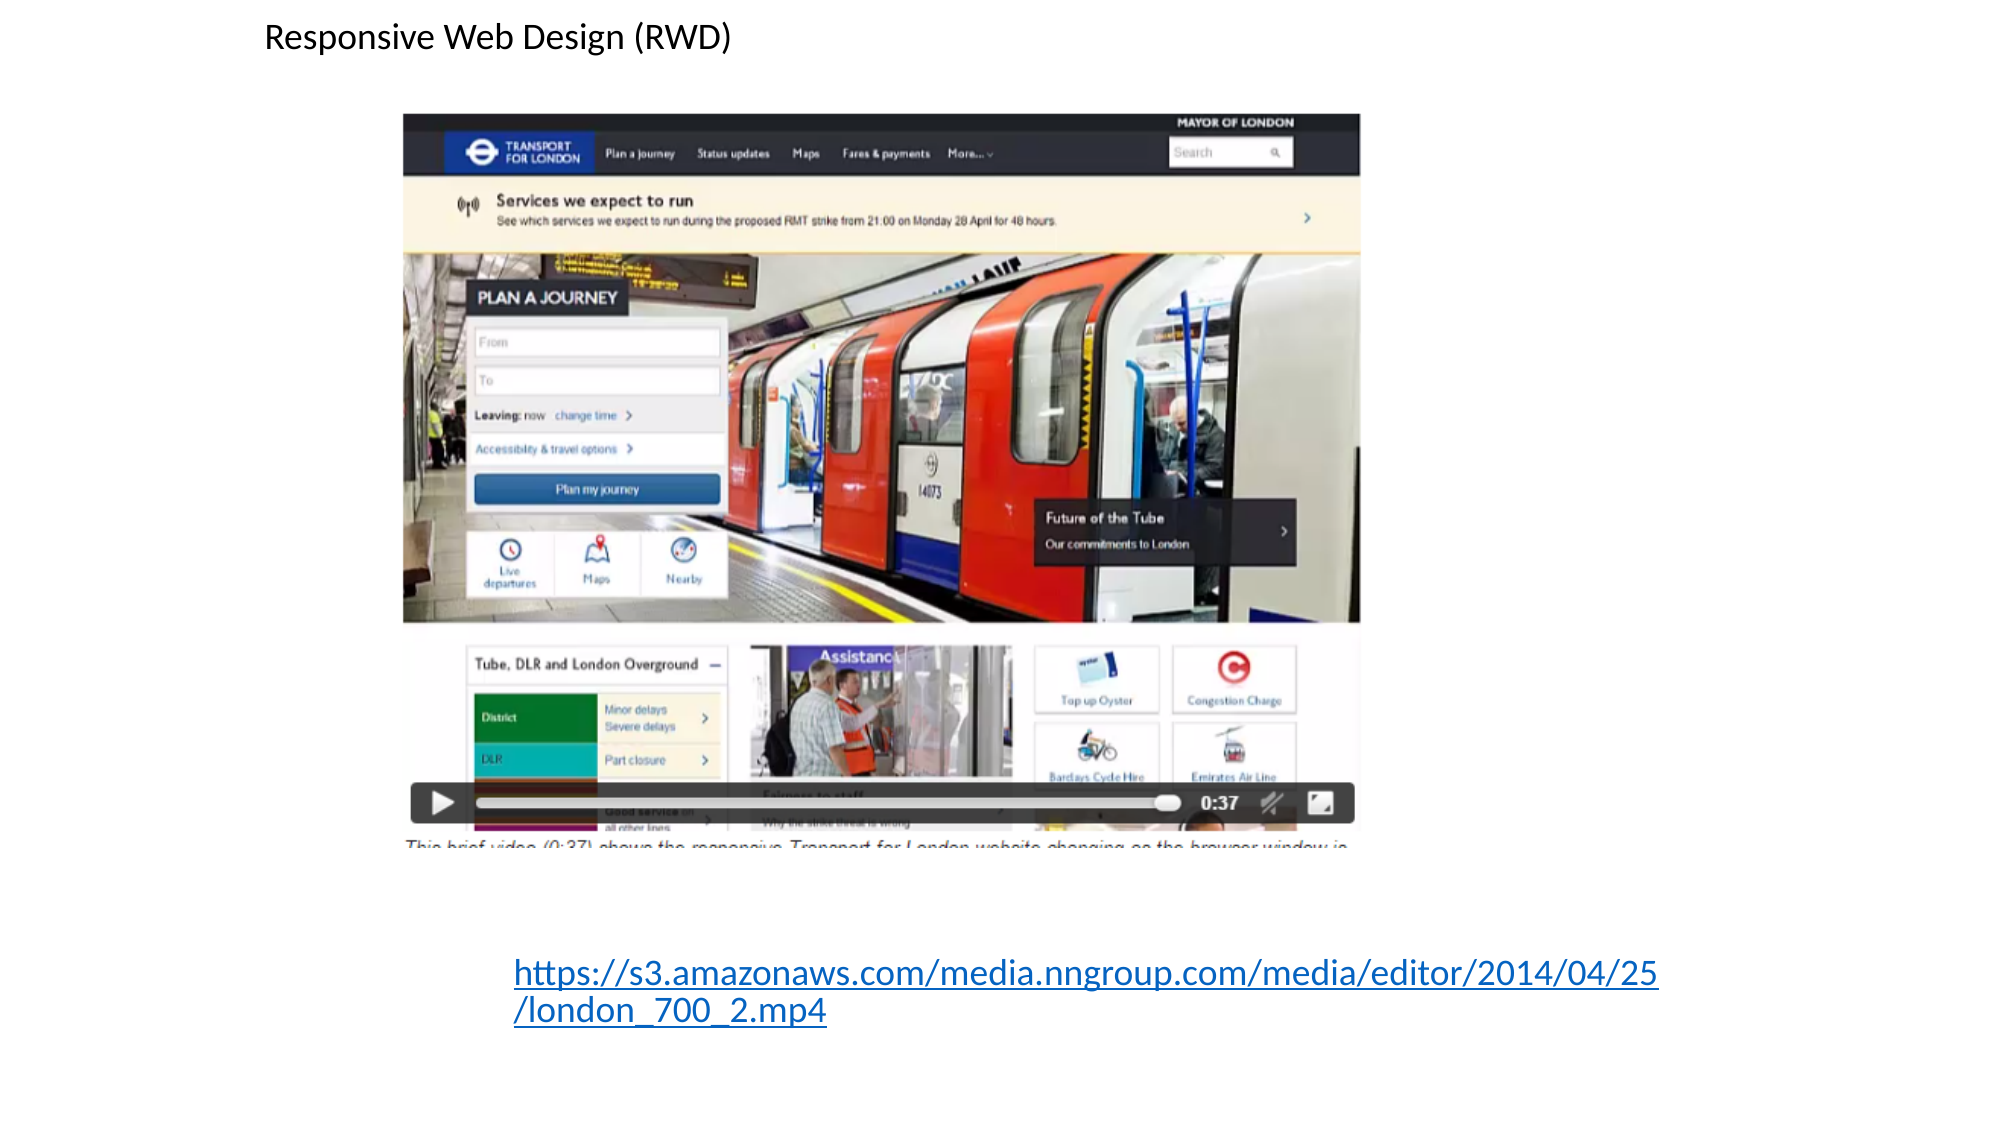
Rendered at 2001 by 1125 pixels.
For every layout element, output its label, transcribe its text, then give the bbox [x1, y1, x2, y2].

text_box Responsive Web Design (RWD) [249, 4, 748, 65]
text_box https://s3.amazonaws.com/media.nngroup.com/media/editor/2014/04/25/london_700_2.mp4 [498, 940, 1679, 1046]
picture [373, 108, 1393, 848]
